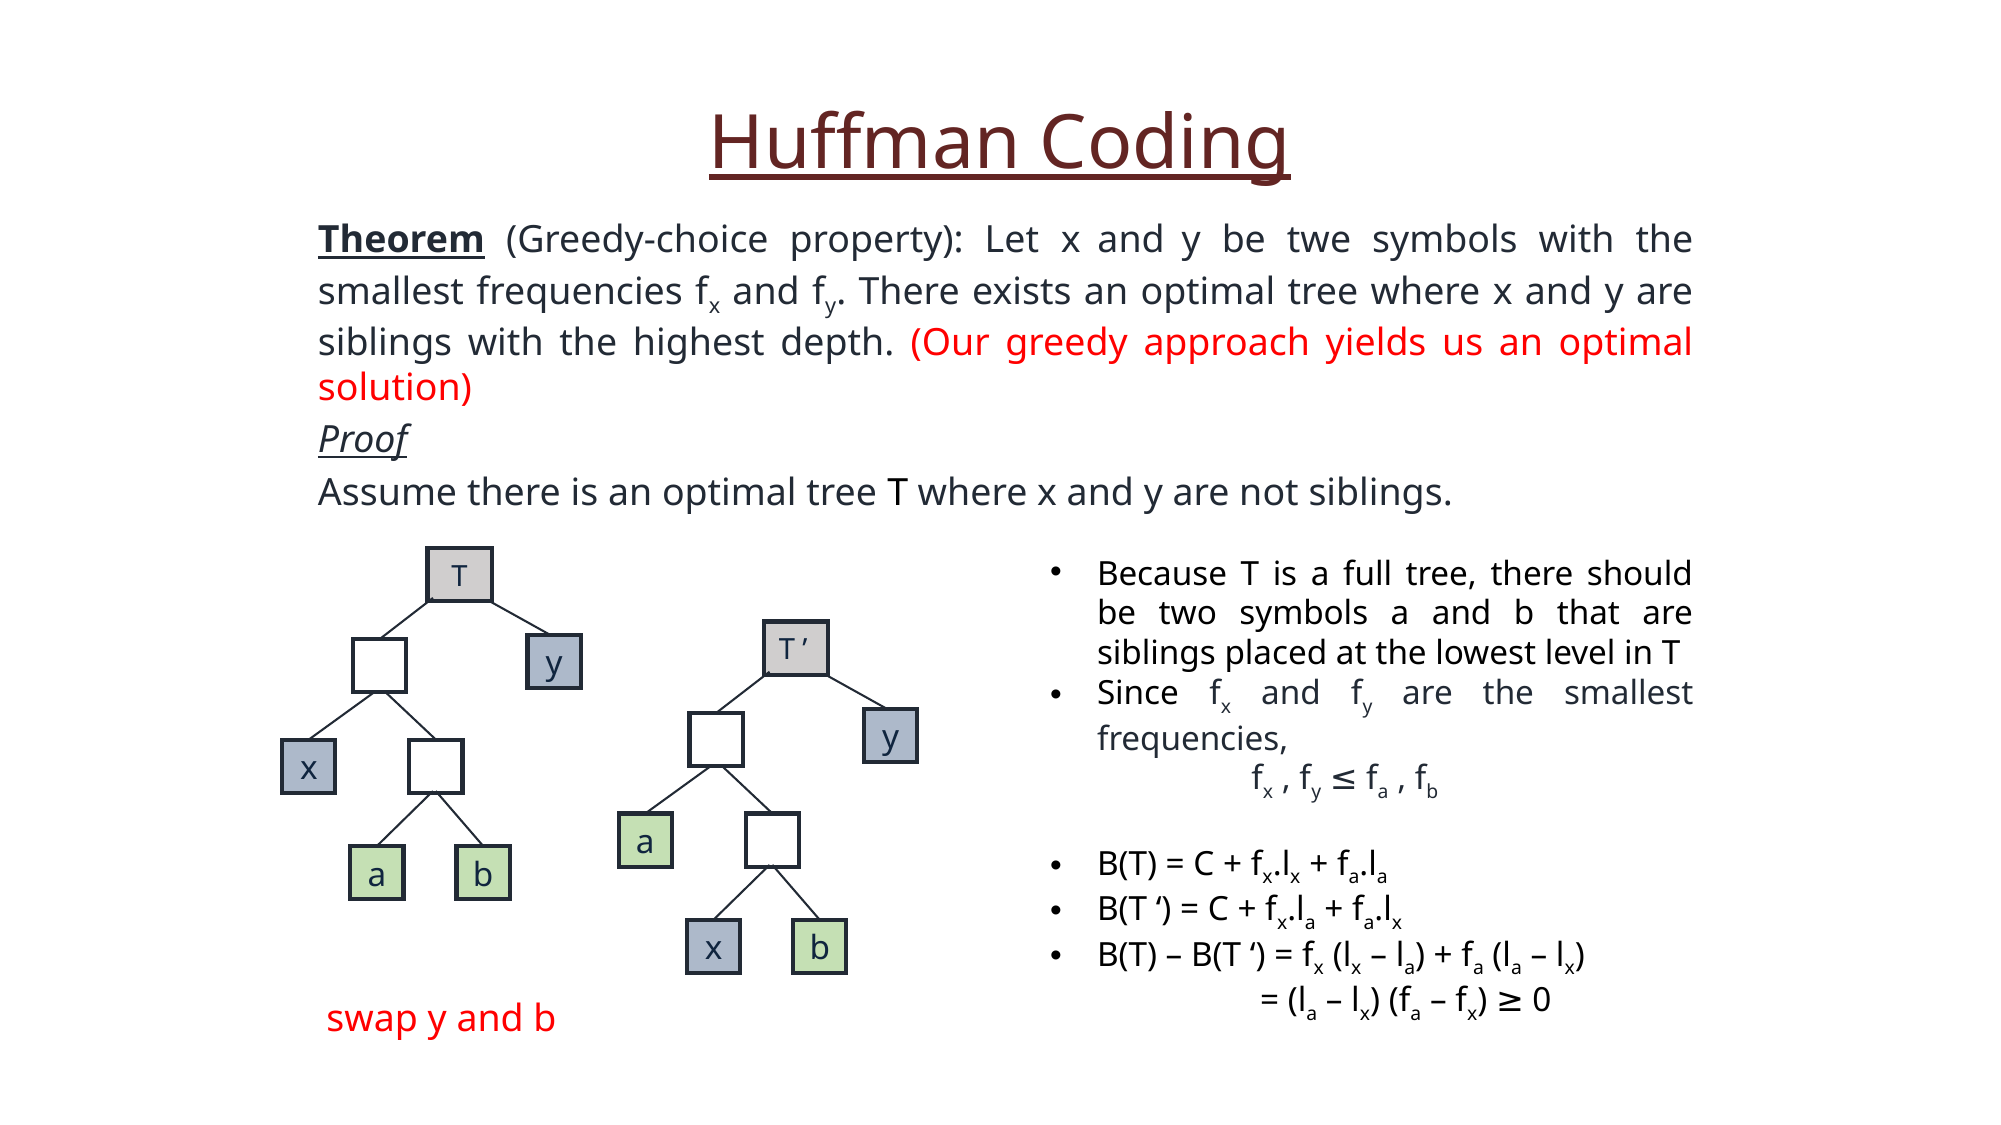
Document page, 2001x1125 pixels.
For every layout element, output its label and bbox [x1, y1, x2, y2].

text_box [282, 45, 1709, 1071]
